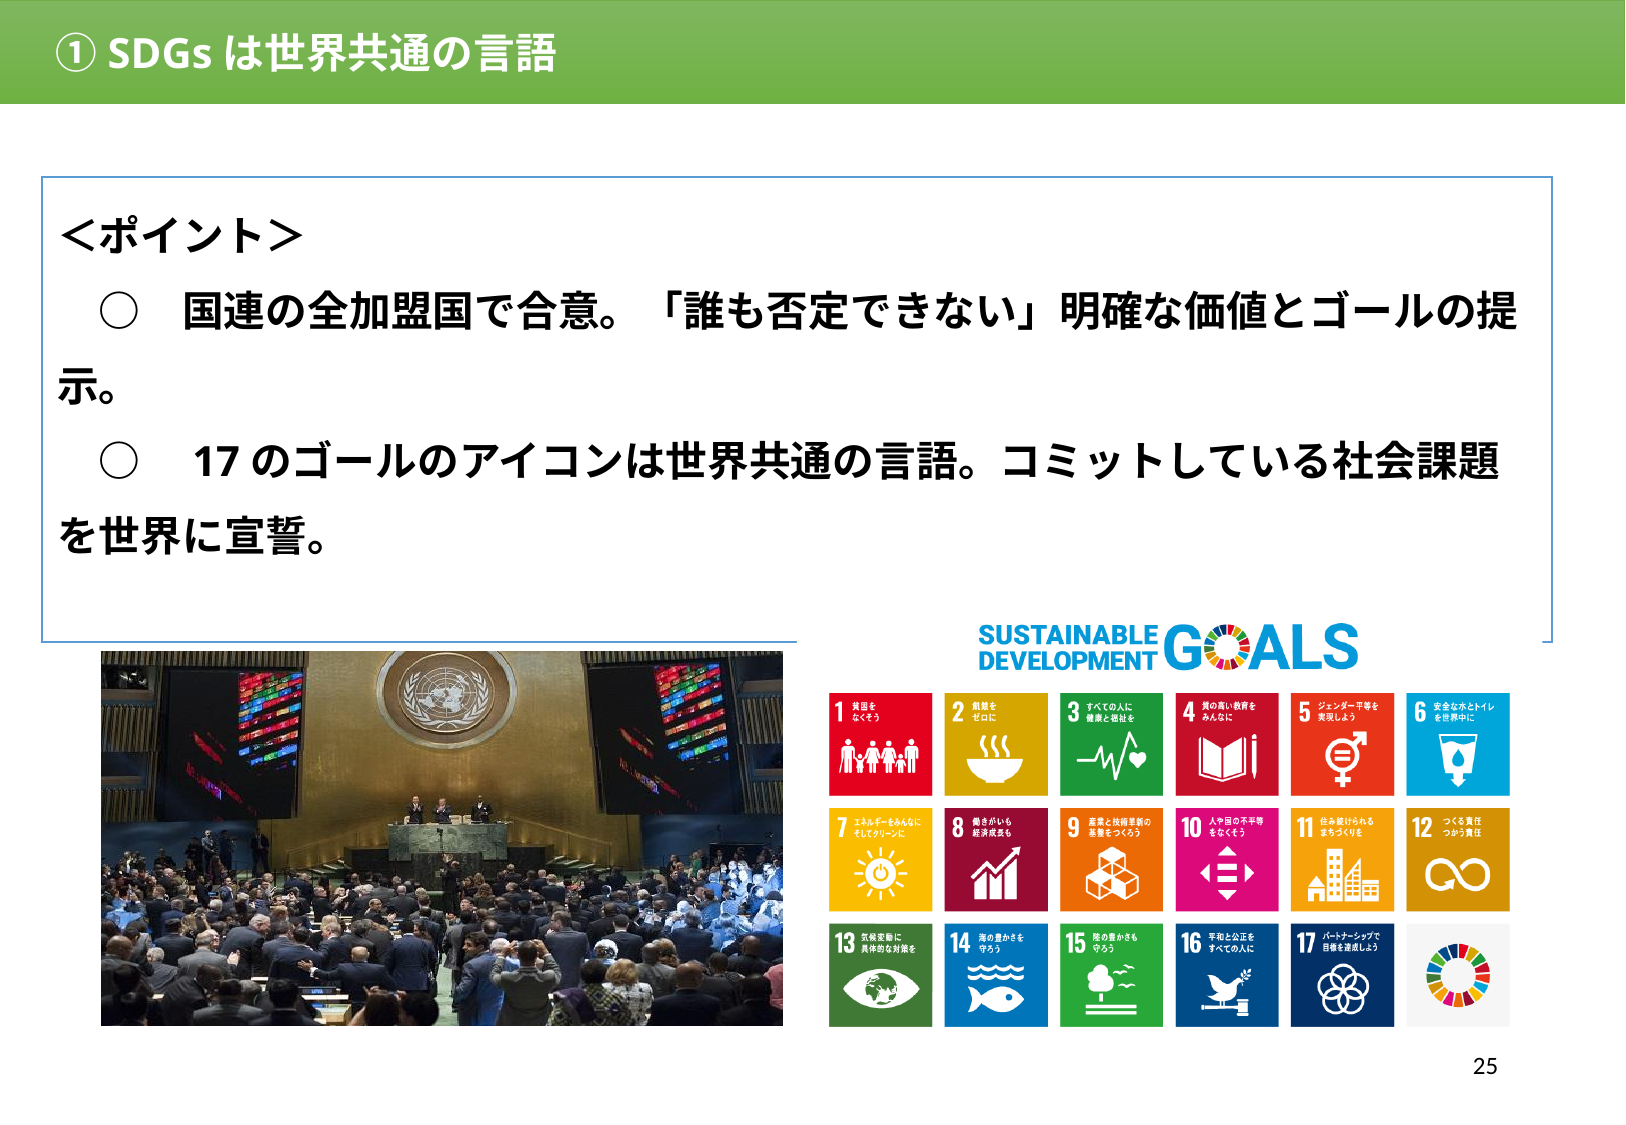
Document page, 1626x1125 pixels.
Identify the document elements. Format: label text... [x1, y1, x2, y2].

text_box ＜ポイント＞ ○ 国連の全加盟国で合意。「誰も否定できない」明確な価値とゴールの提示。 ○ 17のゴールのアイコンは世界共通の言語。コミットしている社会課題を世界に宣誓。 [41, 176, 1553, 643]
text_box ①SDGsは世界共通の言語 [0, 0, 1625, 104]
text_box 24 [1147, 1042, 1514, 1103]
picture [796, 609, 1543, 1038]
picture [101, 651, 783, 1026]
